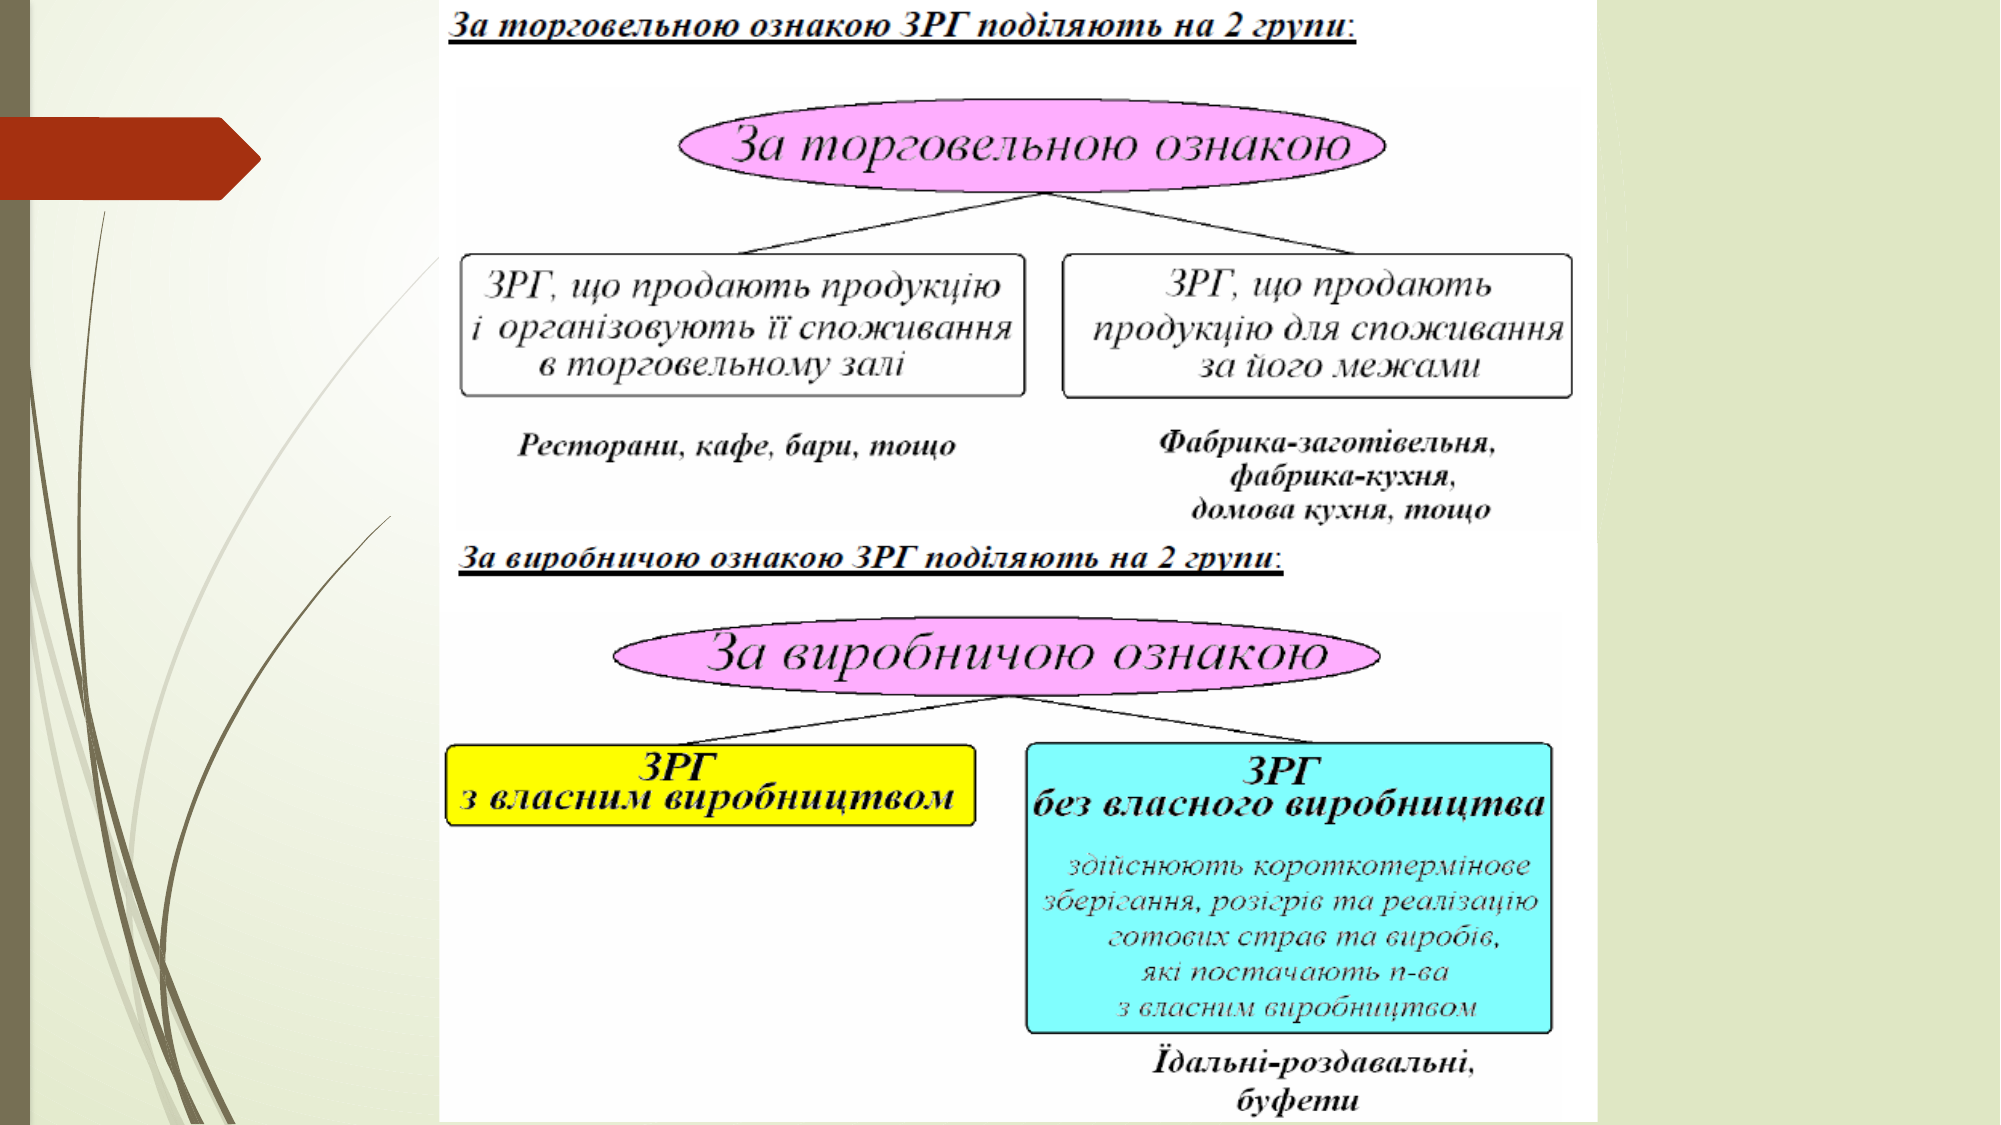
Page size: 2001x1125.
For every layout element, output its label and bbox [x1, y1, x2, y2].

picture [439, 0, 1598, 1122]
